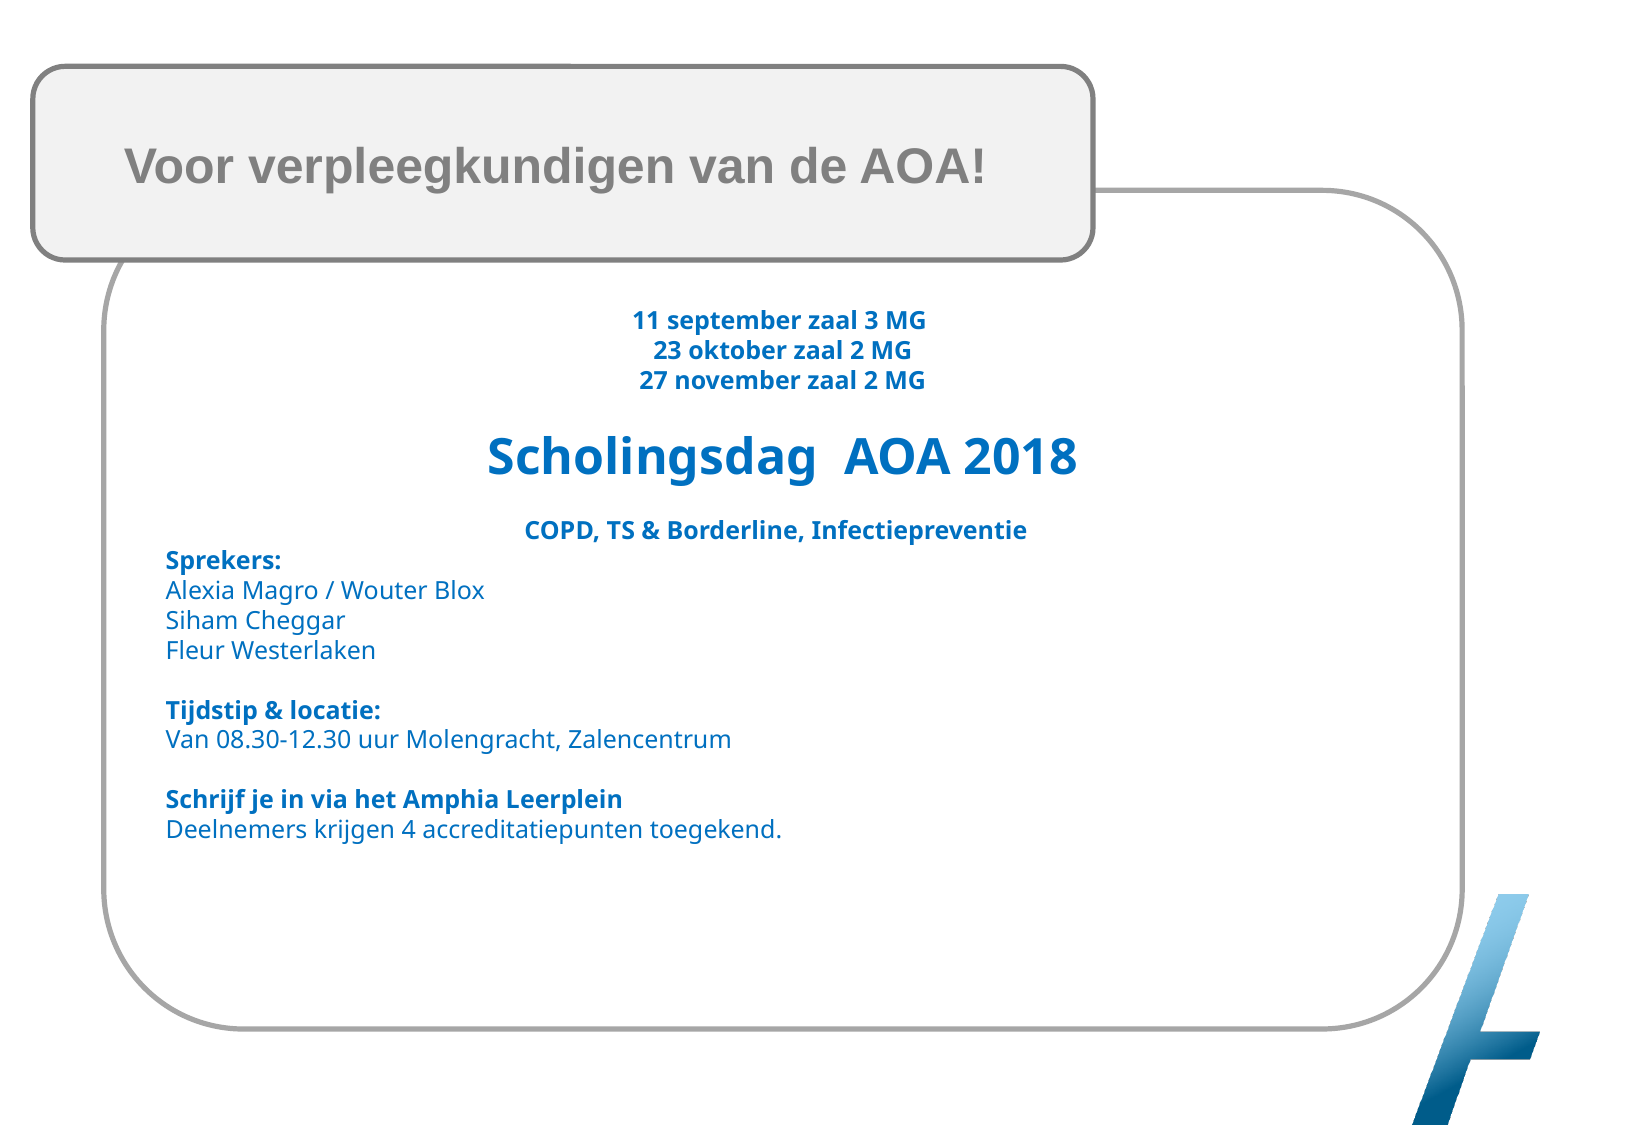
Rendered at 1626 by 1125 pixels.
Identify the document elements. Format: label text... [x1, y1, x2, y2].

text_box Voor verpleegkundigen van de AOA! [31, 65, 1095, 262]
text_box 11 september zaal 3 MG 23 oktober zaal 2 MG 27 november zaal 2 MG Scholingsdag AOA 2018 COPD, TS & Borderline, Infectiepreventie Sprekers: Alexia Magro / Wouter Blox Siham Cheggar Fleur Westerlaken Tijdstip & locatie: Van 08.30-12.30 uur Molengracht, Zalencentrum Schrijf je in via het Amphia Leerplein Deelnemers krijgen 4 accreditatiepunten toegekend. [150, 297, 1415, 852]
picture [1407, 892, 1544, 1125]
text_box [102, 189, 1464, 1031]
